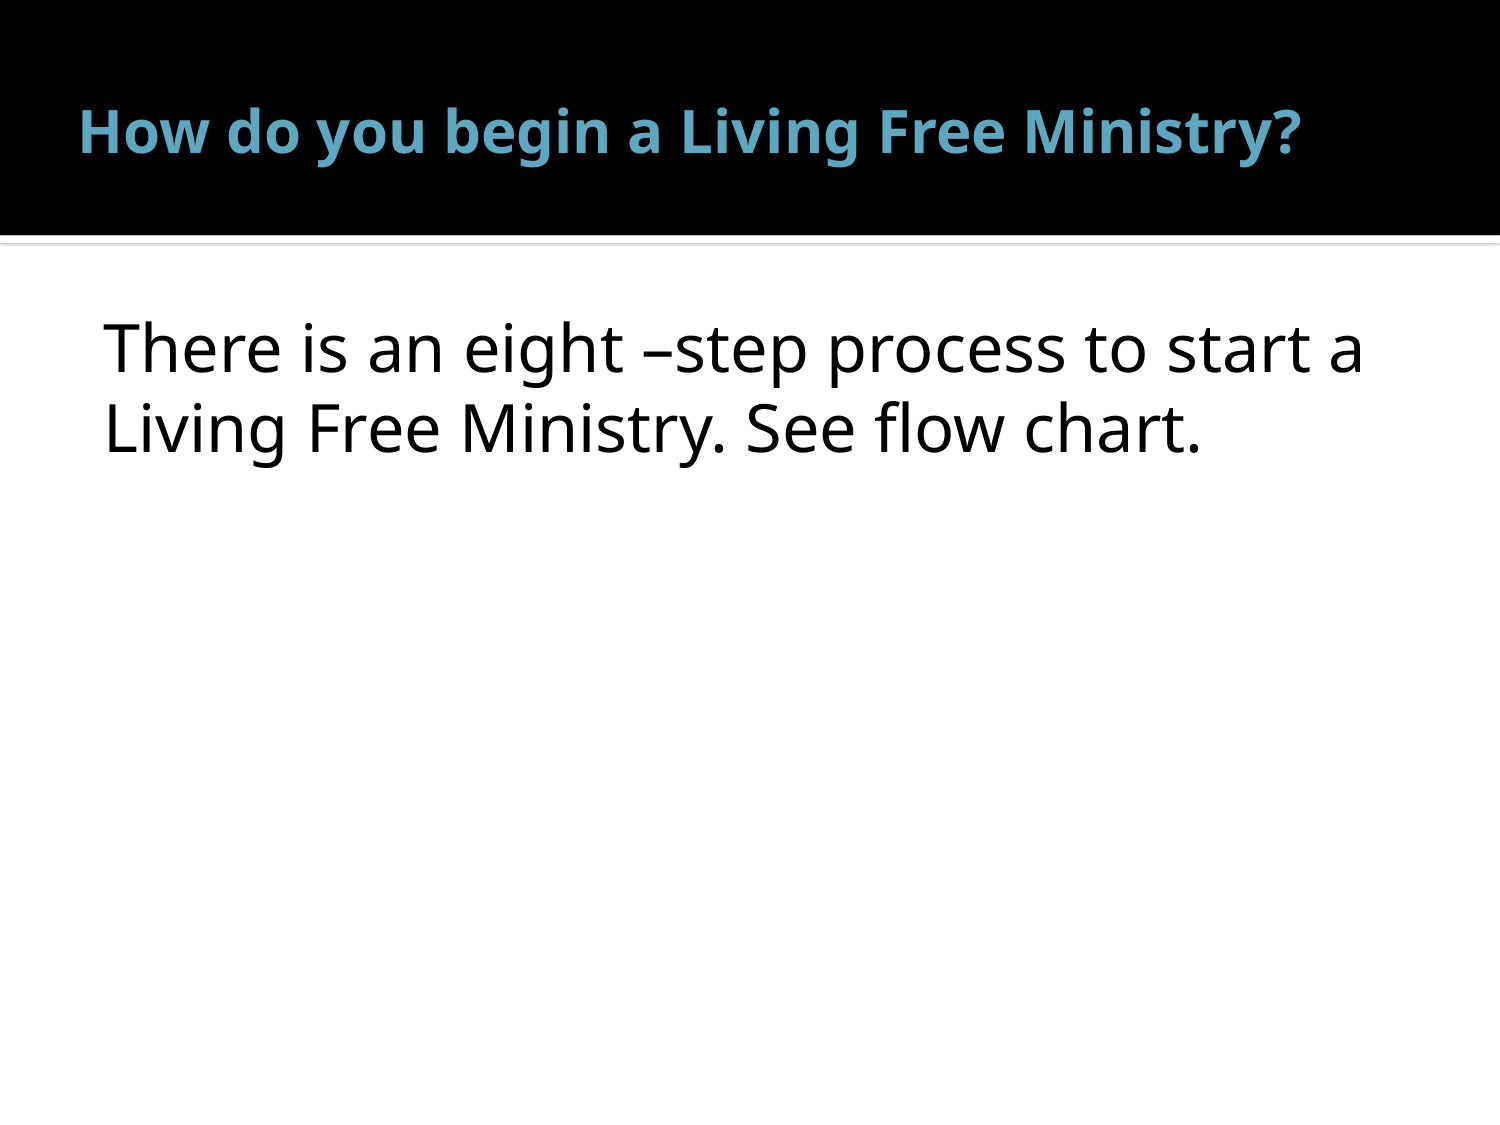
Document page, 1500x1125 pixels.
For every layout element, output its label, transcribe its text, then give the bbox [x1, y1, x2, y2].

list There is an eight –step process to start a Living Free Ministry. See flow chart. [75, 291, 1425, 1050]
title How do you begin a Living Free Ministry? [62, 62, 1413, 268]
